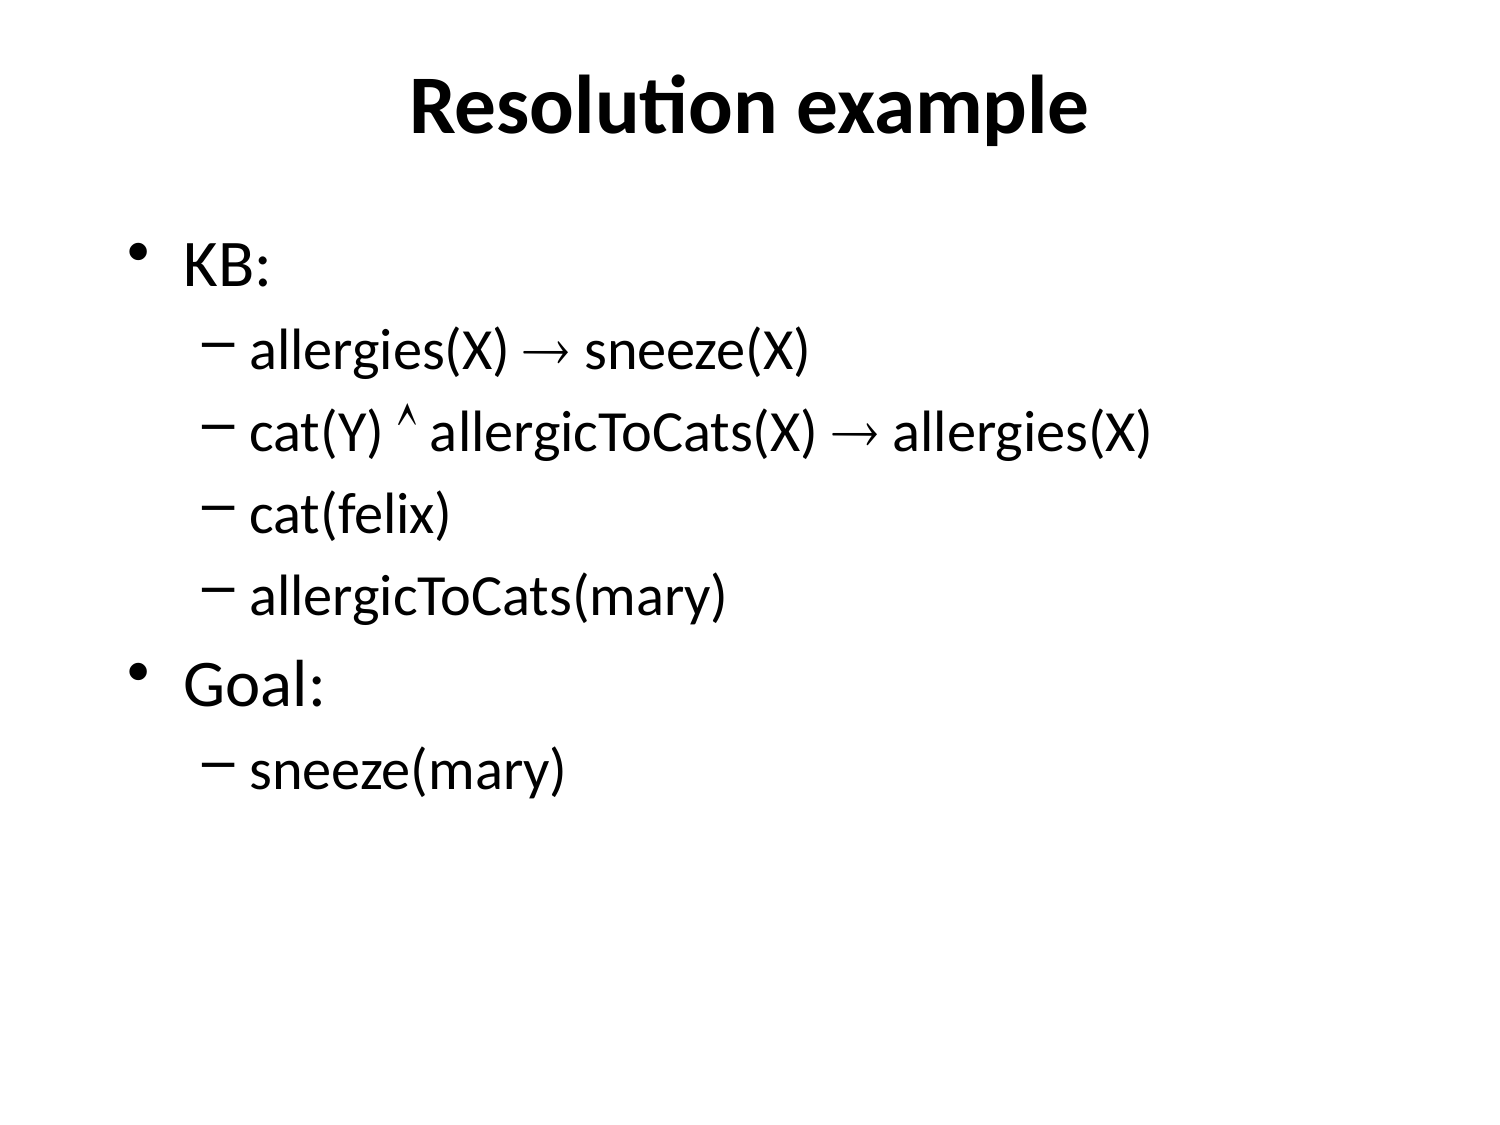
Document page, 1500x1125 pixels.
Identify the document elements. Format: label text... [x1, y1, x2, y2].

list KB: allergies(X)  sneeze(X) cat(Y)  allergicToCats(X)  allergies(X) cat(felix) allergicToCats(mary) Goal: sneeze(mary) [112, 212, 1388, 1088]
title Resolution example [112, 24, 1388, 175]
